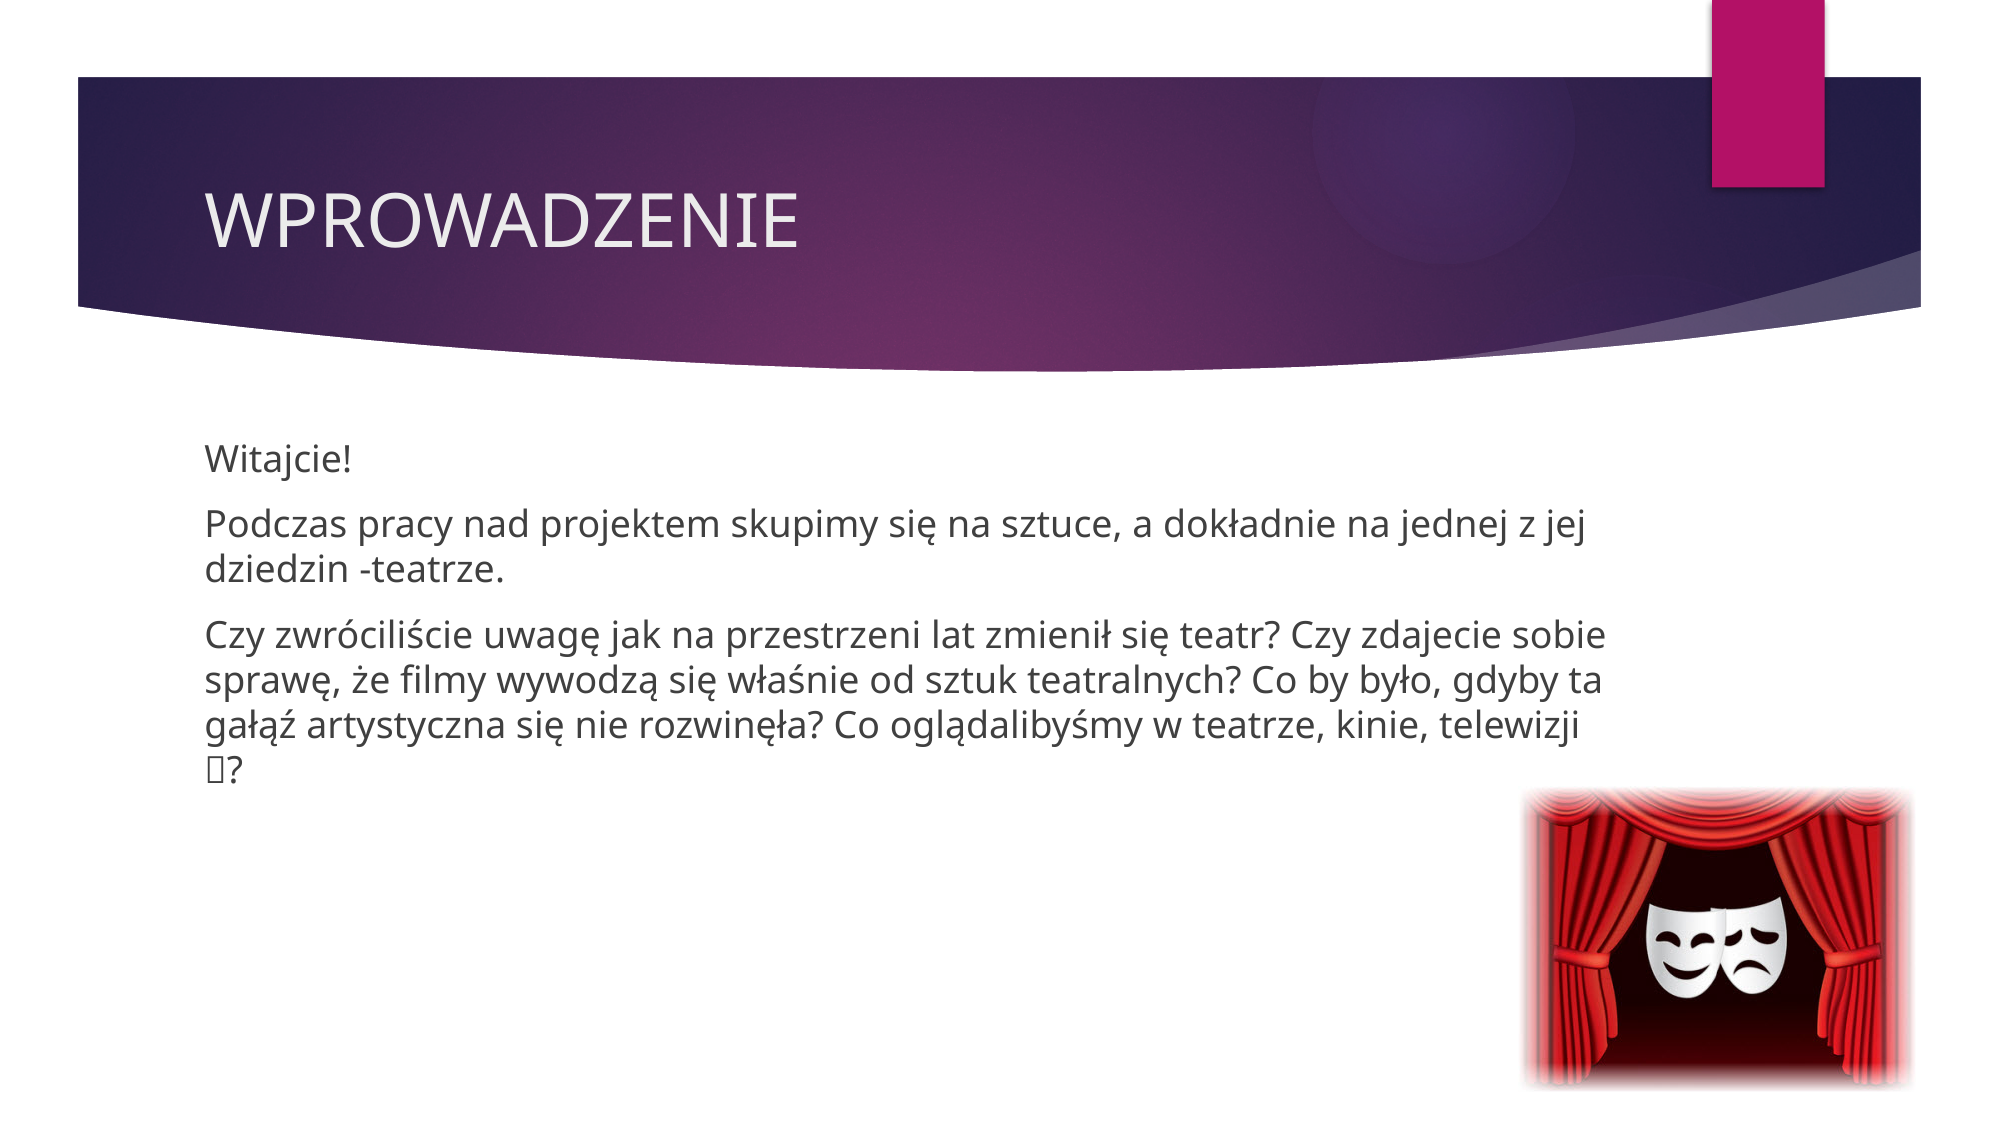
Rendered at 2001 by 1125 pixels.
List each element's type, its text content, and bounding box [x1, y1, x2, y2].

list Witajcie! Podczas pracy nad projektem skupimy się na sztuce, a dokładnie na jednej z jej dziedzin -teatrze. Czy zwróciliście uwagę jak na przestrzeni lat zmienił się teatr? Czy zdajecie sobie sprawę, że filmy wywodzą się właśnie od sztuk teatralnych? Co by było, gdyby ta gałąź artystyczna się nie rozwinęła? Co oglądalibyśmy w teatrze, kinie, telewizji ? [189, 427, 1638, 988]
picture [1518, 786, 1916, 1092]
title WPROWADZENIE [189, 159, 1627, 276]
